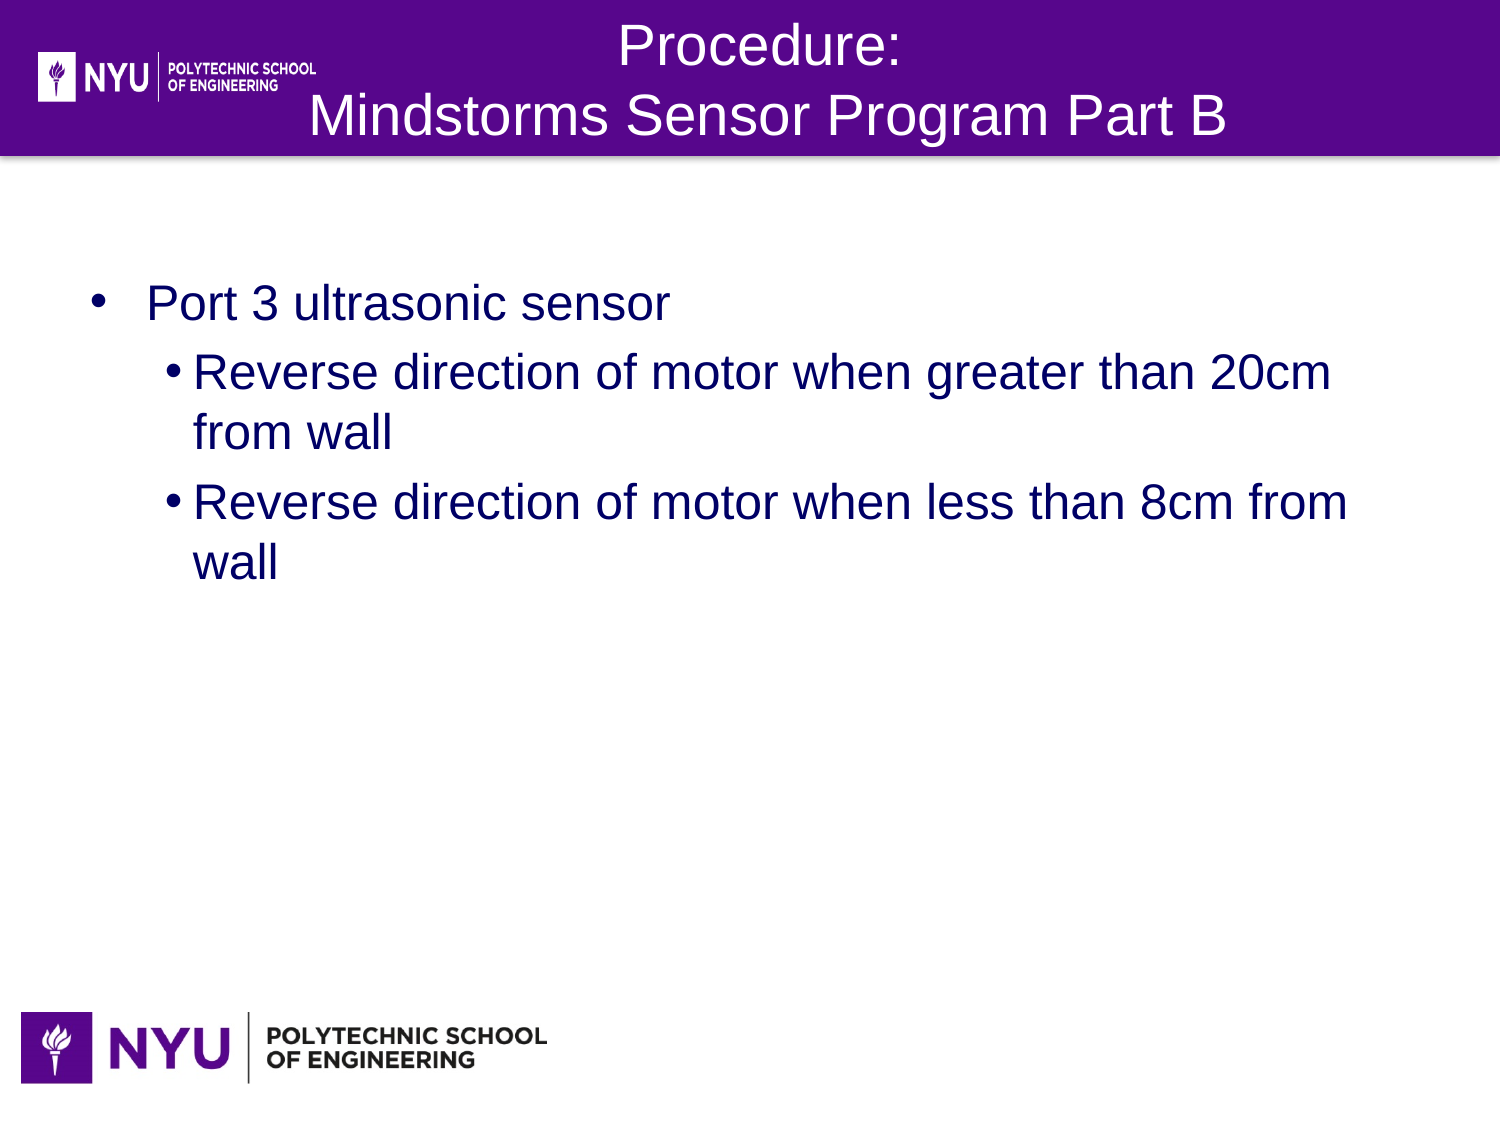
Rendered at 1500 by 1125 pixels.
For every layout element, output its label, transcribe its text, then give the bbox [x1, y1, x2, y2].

picture [38, 52, 75, 102]
title Procedure: Mindstorms Sensor Program Part B [75, 0, 1463, 188]
picture [21, 1012, 547, 1084]
list Port 3 ultrasonic sensor Reverse direction of motor when greater than 20cm from wall Reverse direction of motor when less than 8cm from wall [75, 262, 1425, 1005]
